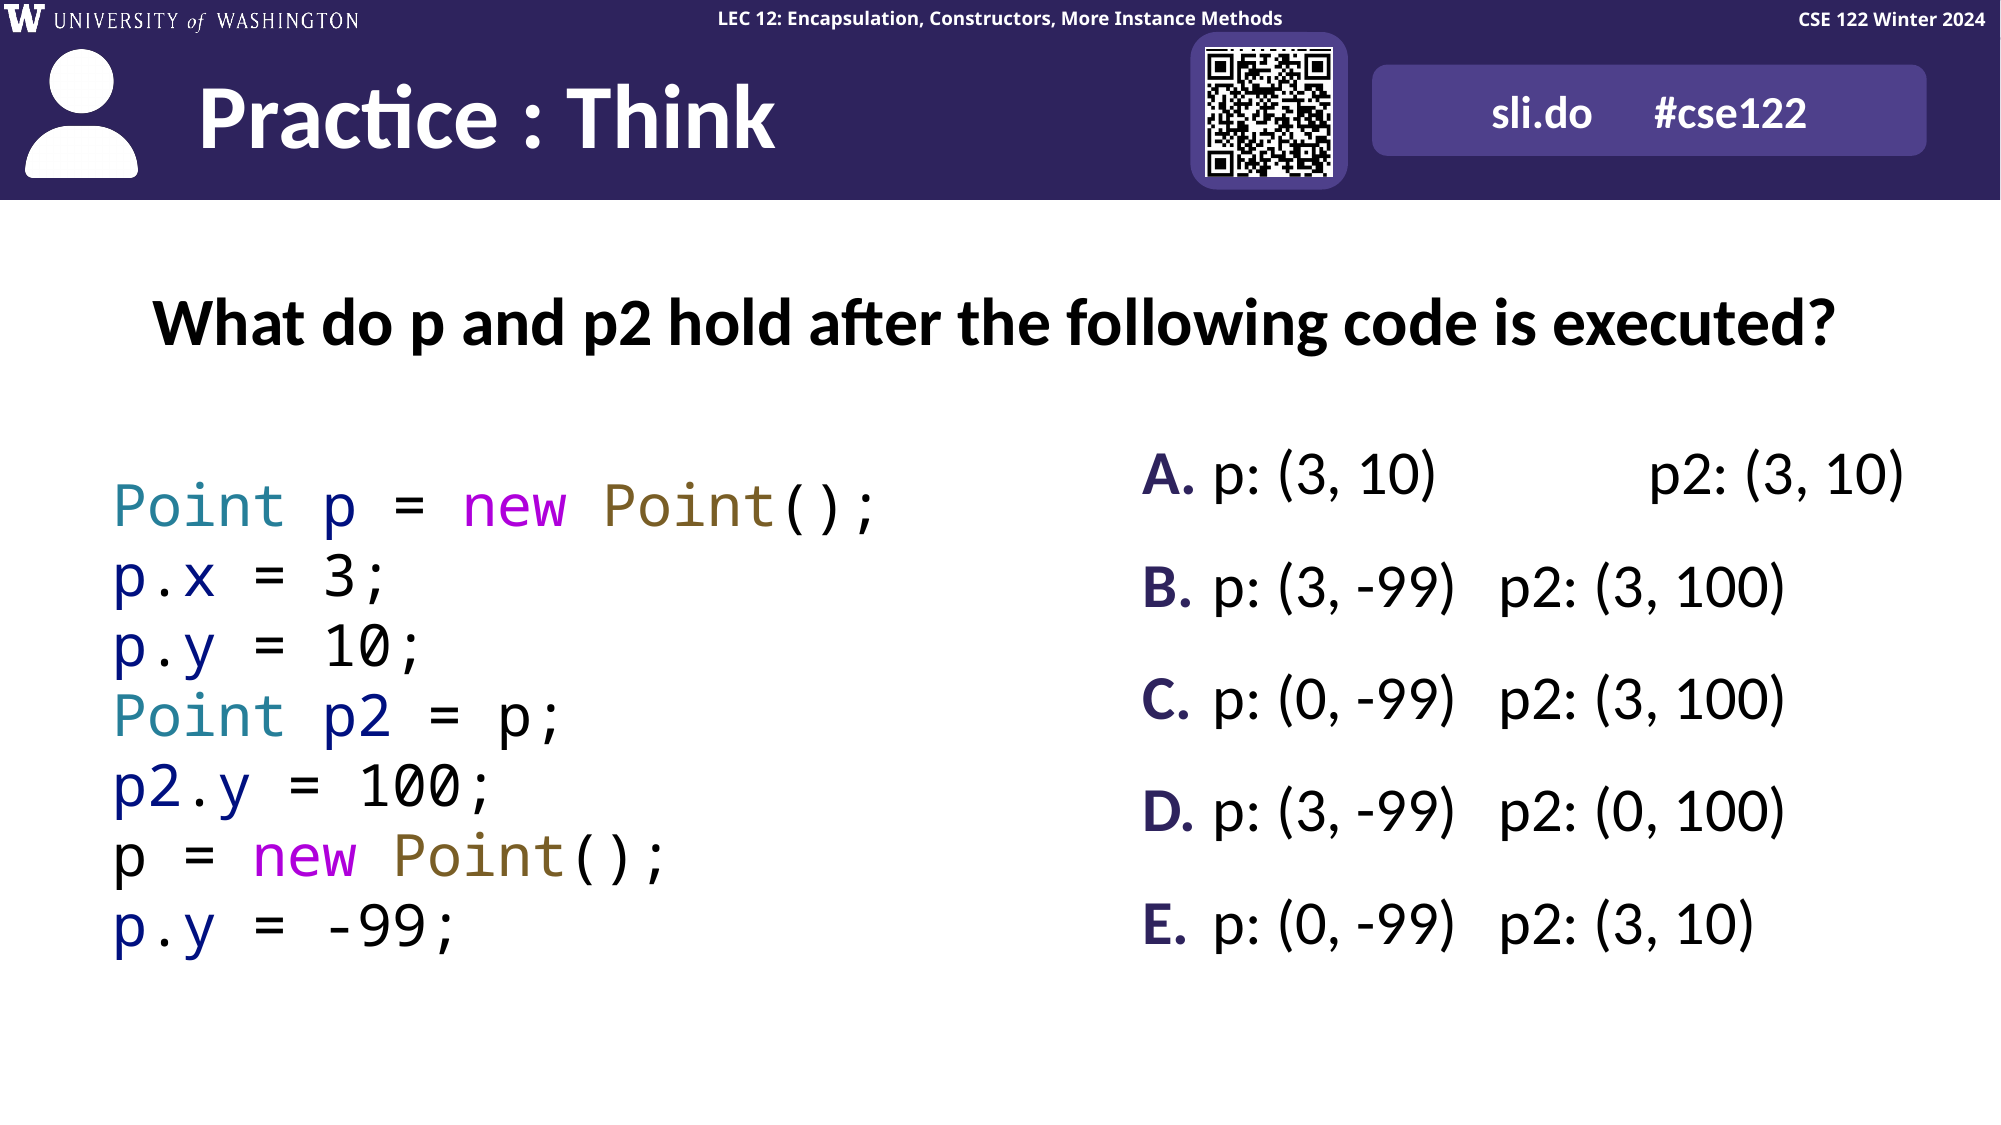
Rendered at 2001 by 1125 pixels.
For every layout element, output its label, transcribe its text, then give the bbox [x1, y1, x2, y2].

picture [1205, 47, 1333, 177]
picture [25, 49, 138, 178]
title What do p and p2 hold after the following code is executed? [137, 261, 1863, 387]
text_box p: (3, 10) p2: (3, 10) p: (3, -99) p2: (3, 100) p: (0, -99) p2: (3, 100) p: (3, -99) p2: (0, 100) p: (0, -99) p2: (3, 10) [1127, 387, 1939, 964]
text_box Point p = new Point(); p.x = 3; p.y = 10; Point p2 = p; p2.y = 100; p = new Point(); p.y = -99; [98, 460, 936, 966]
picture [4, 4, 358, 33]
